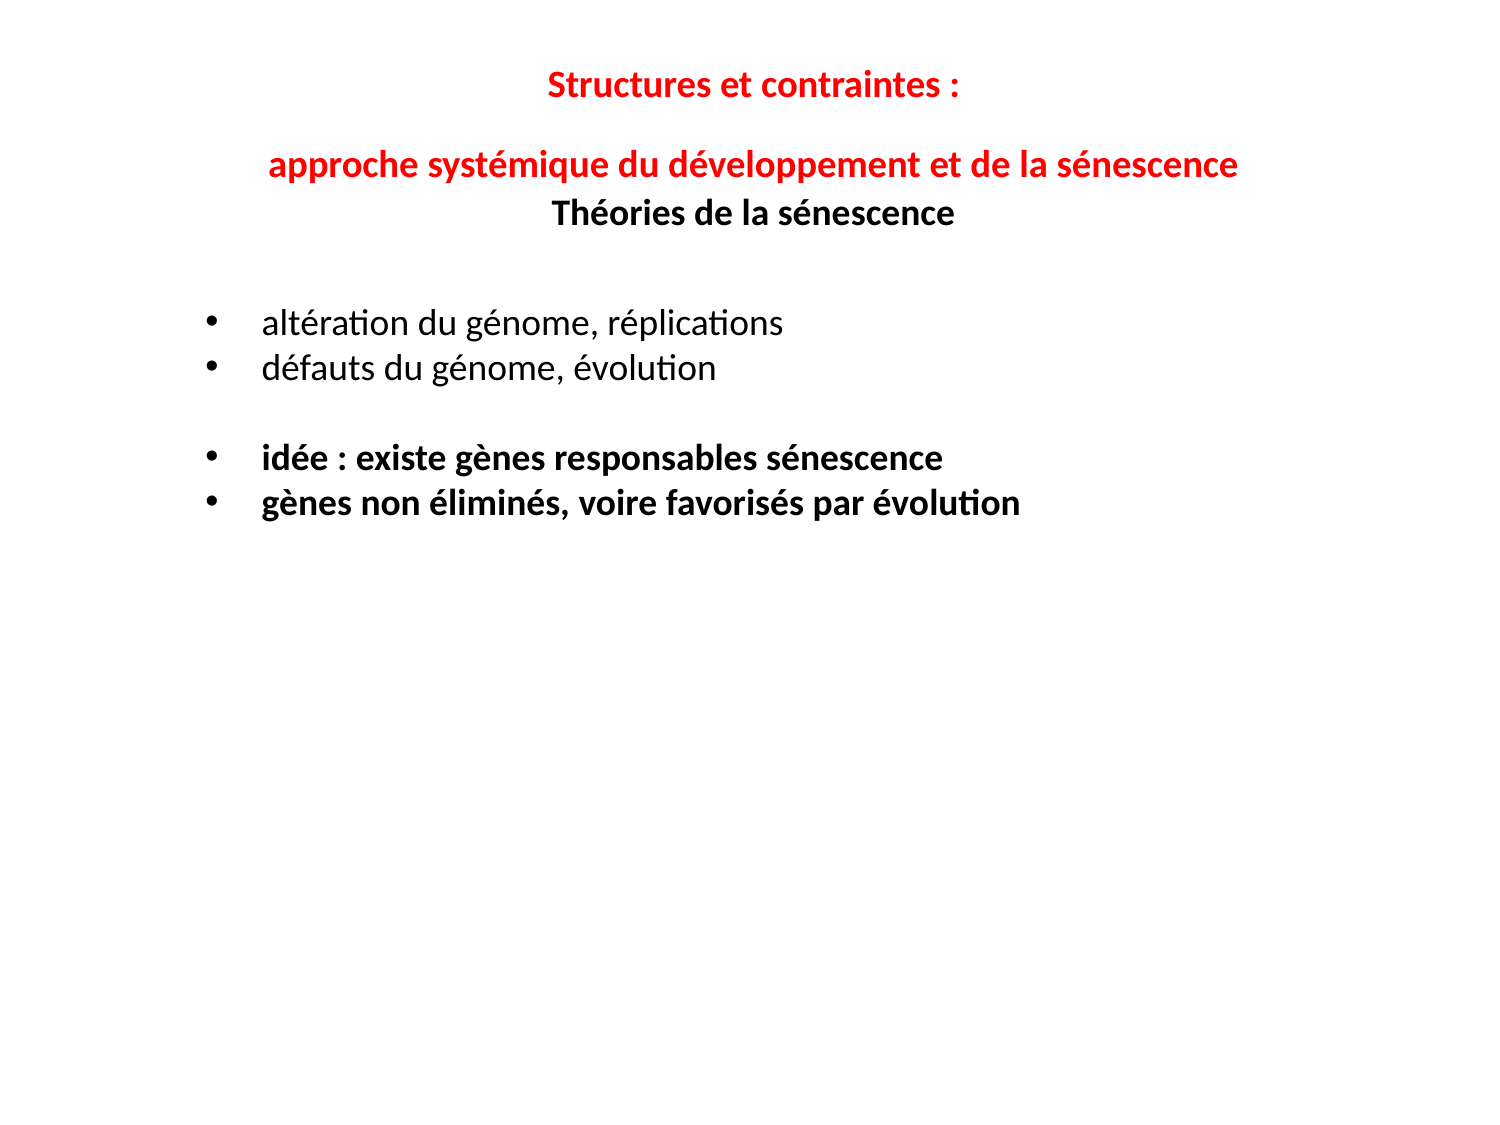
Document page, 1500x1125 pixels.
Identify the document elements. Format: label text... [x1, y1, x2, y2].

text_box Structures et contraintes : approche systémique du développement et de la sénescence [47, 43, 1461, 218]
text_box altération du génome, réplications défauts du génome, évolution idée : existe gènes responsables sénescence gènes non éliminés, voire favorisés par évolution [190, 290, 1482, 531]
text_box Théories de la sénescence [279, 180, 1229, 241]
